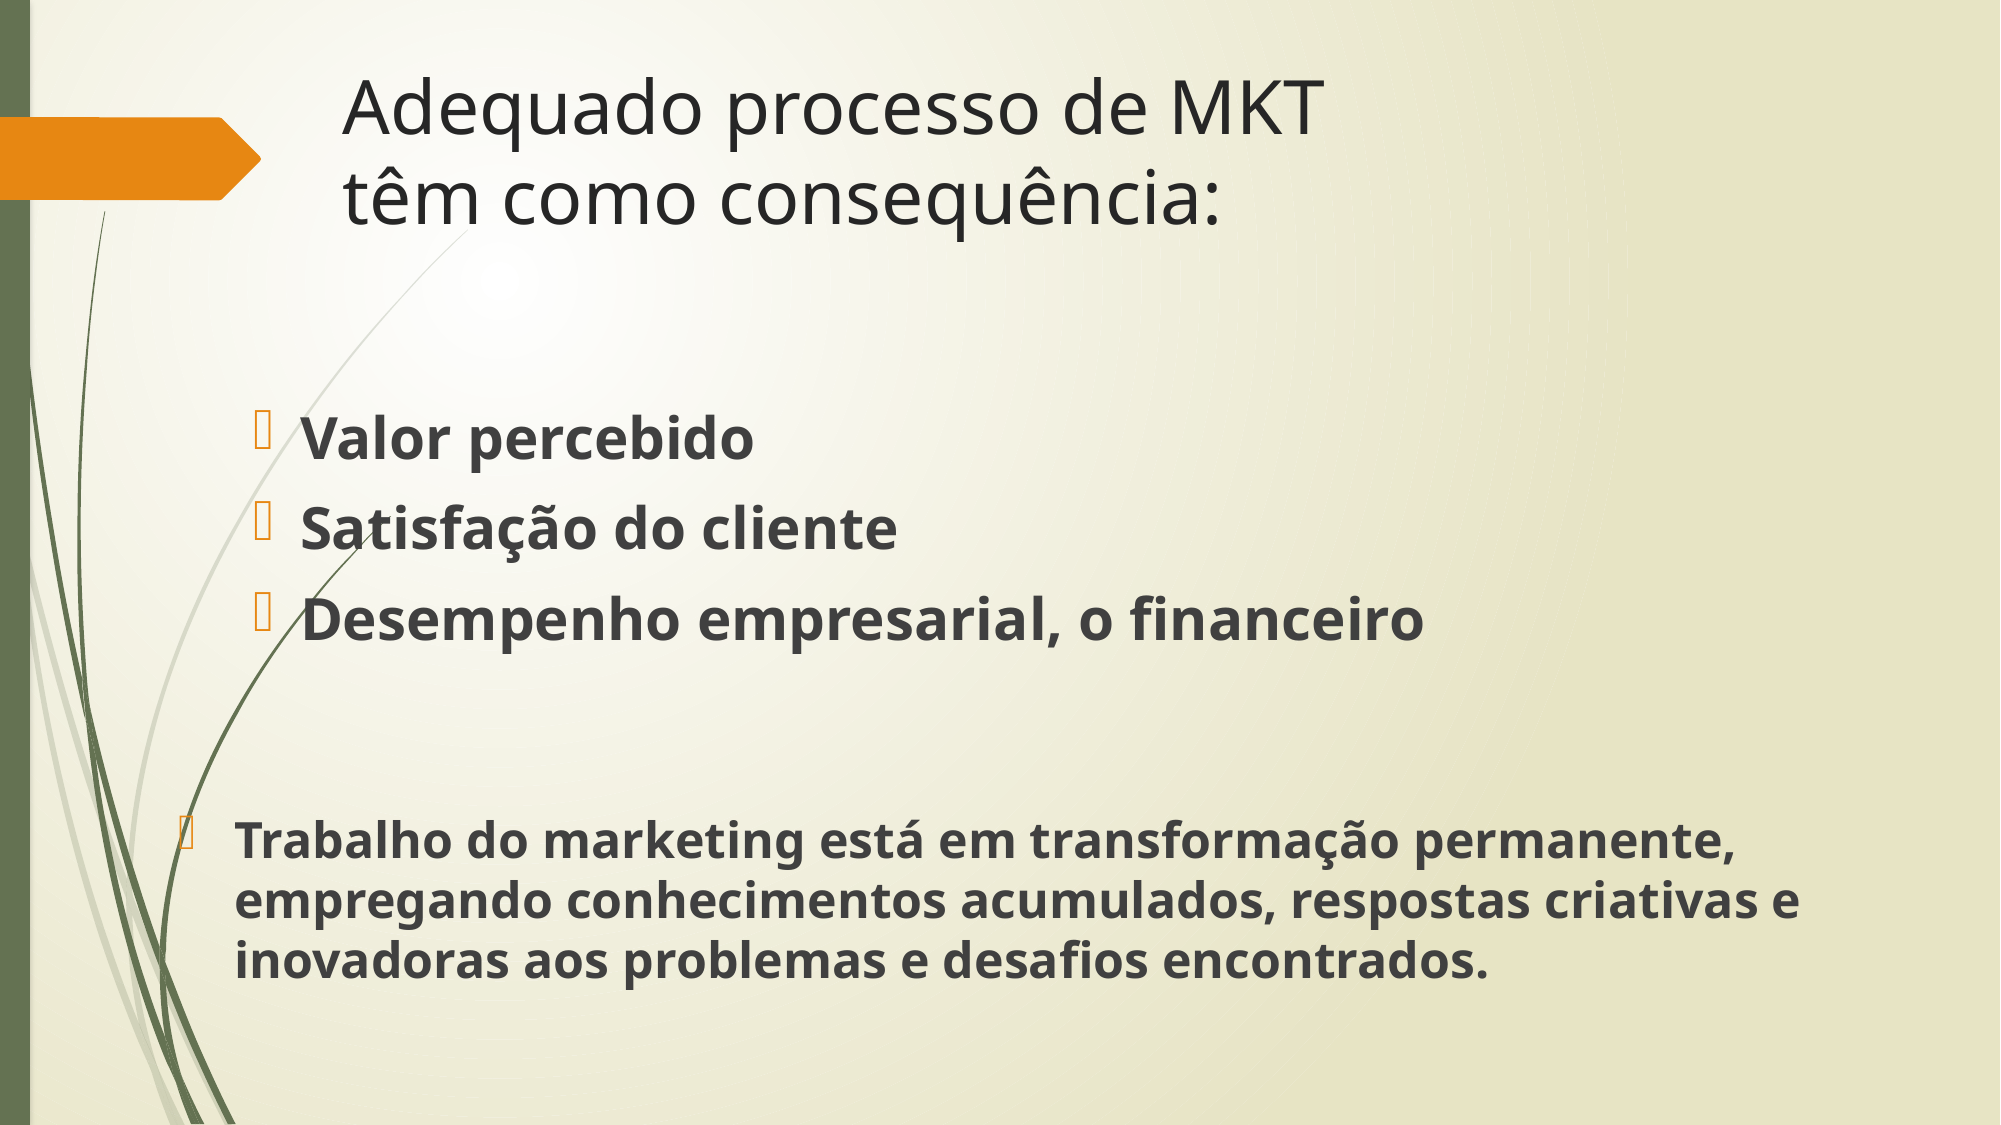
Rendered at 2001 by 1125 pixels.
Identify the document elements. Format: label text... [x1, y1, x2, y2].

list Valor percebido Satisfação do cliente Desempenho empresarial, o financeiro Trabalho do marketing está em transformação permanente, empregando conhecimentos acumulados, respostas criativas e inovadoras aos problemas e desafios encontrados. [163, 312, 1972, 1088]
title Adequado processo de MKT têm como consequência: [327, 52, 1566, 263]
